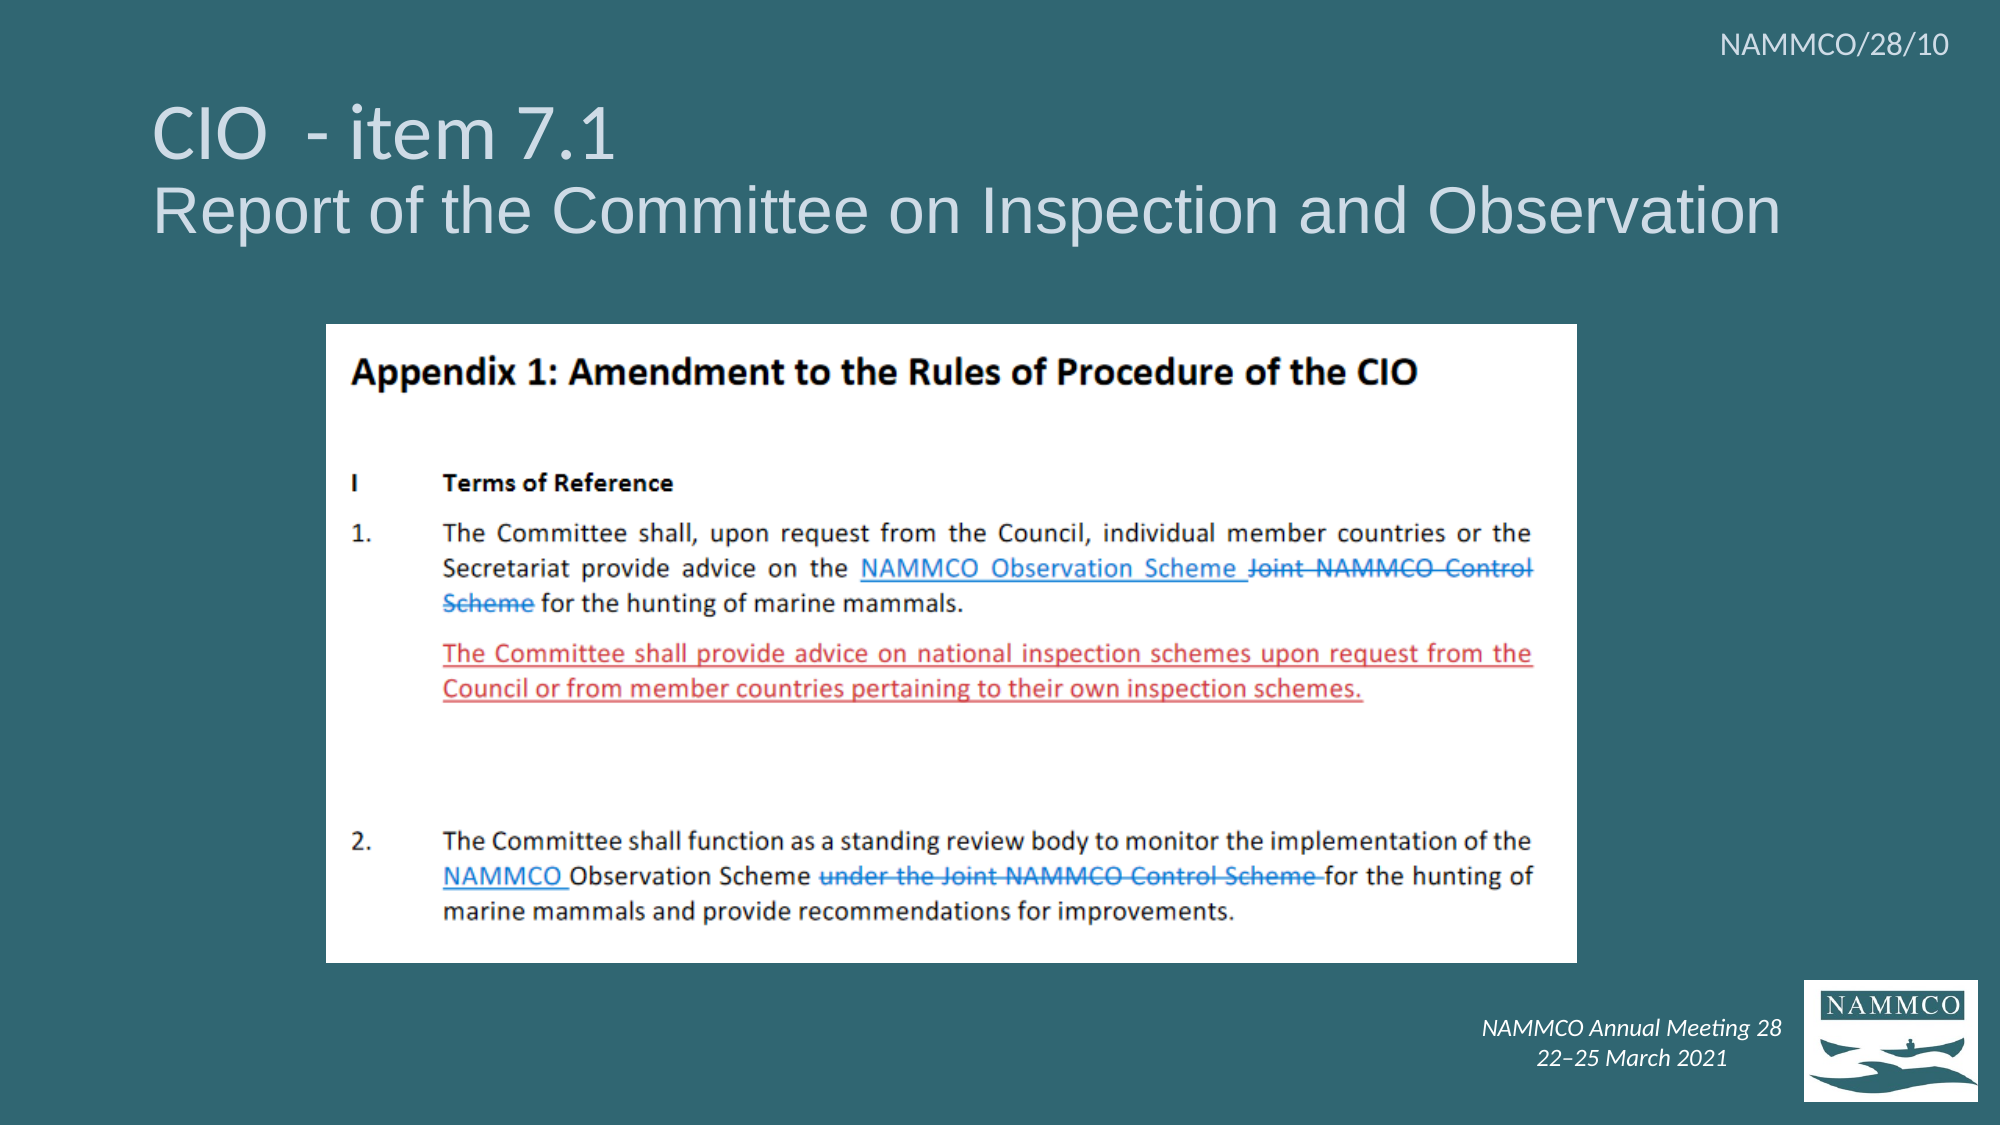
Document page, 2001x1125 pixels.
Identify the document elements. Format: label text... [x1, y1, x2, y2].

picture [1804, 980, 1978, 1102]
title CIO - item 7.1 Report of the Committee on Inspection and Observation [137, 59, 1863, 278]
text_box NAMMCO/28/10 [1704, 18, 1979, 72]
picture [326, 324, 1577, 963]
